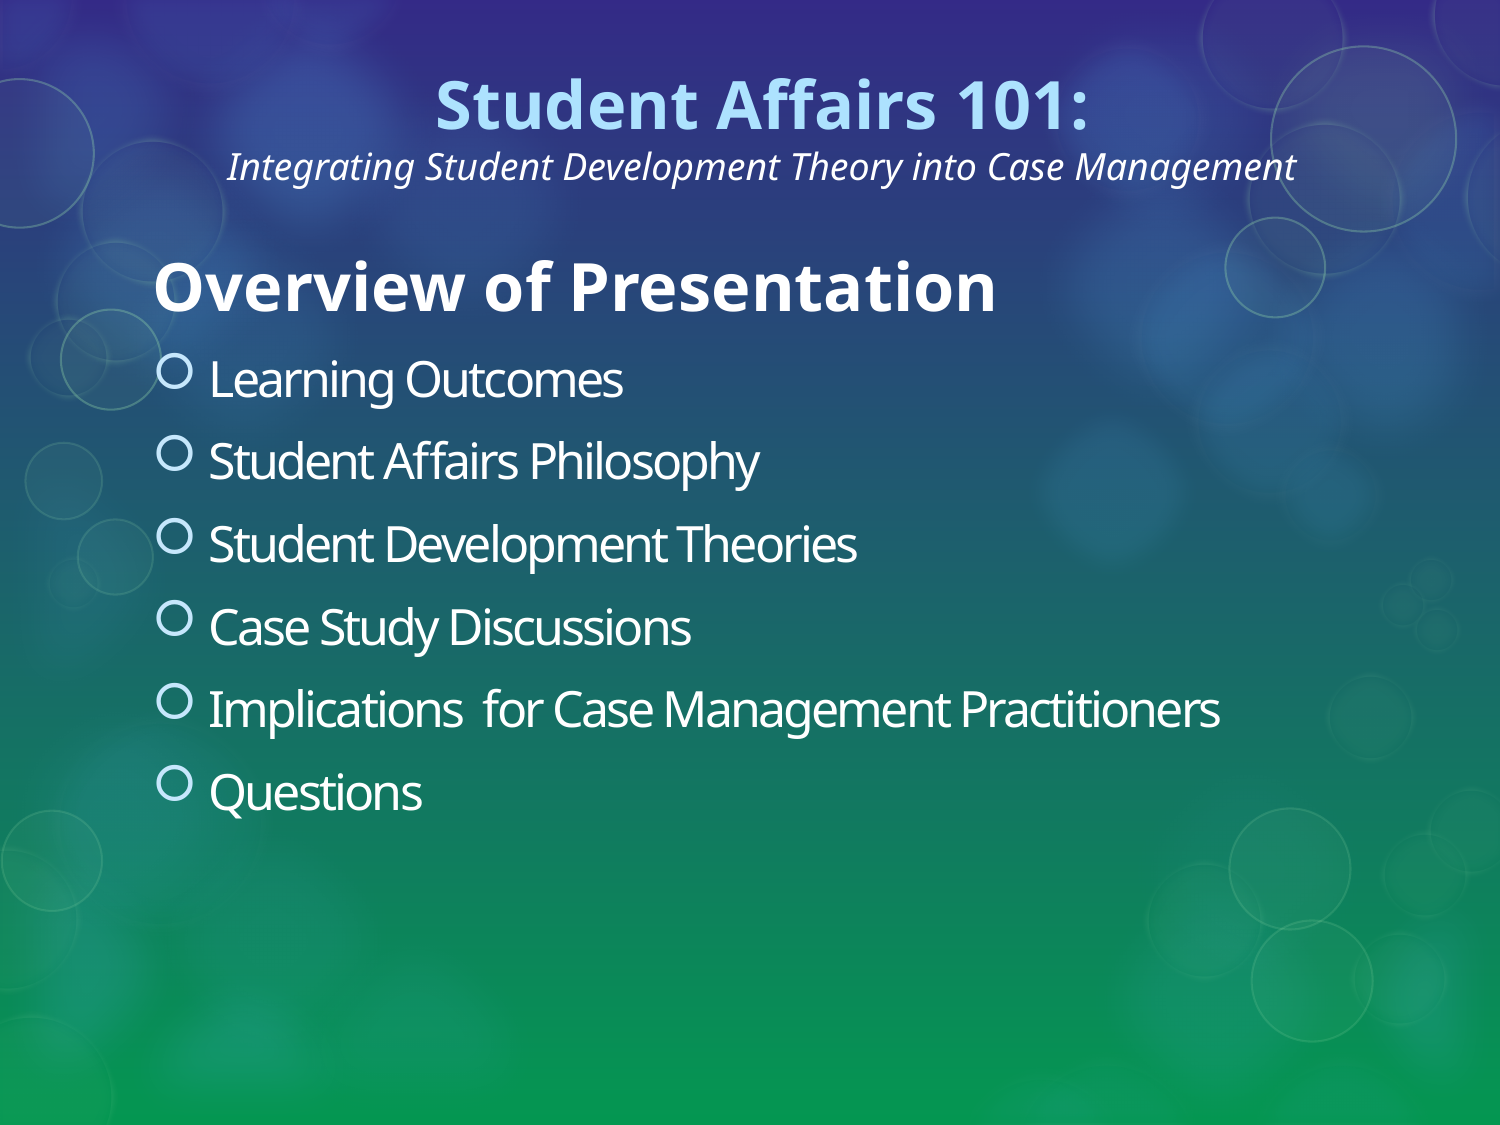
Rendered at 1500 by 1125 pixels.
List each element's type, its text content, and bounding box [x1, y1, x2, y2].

list Overview of Presentation Learning Outcomes Student Affairs Philosophy Student Development Theories Case Study Discussions Implications for Case Management Practitioners Questions [137, 237, 1307, 1013]
title Student Affairs 101: Integrating Student Development Theory into Case Management [125, 50, 1400, 202]
